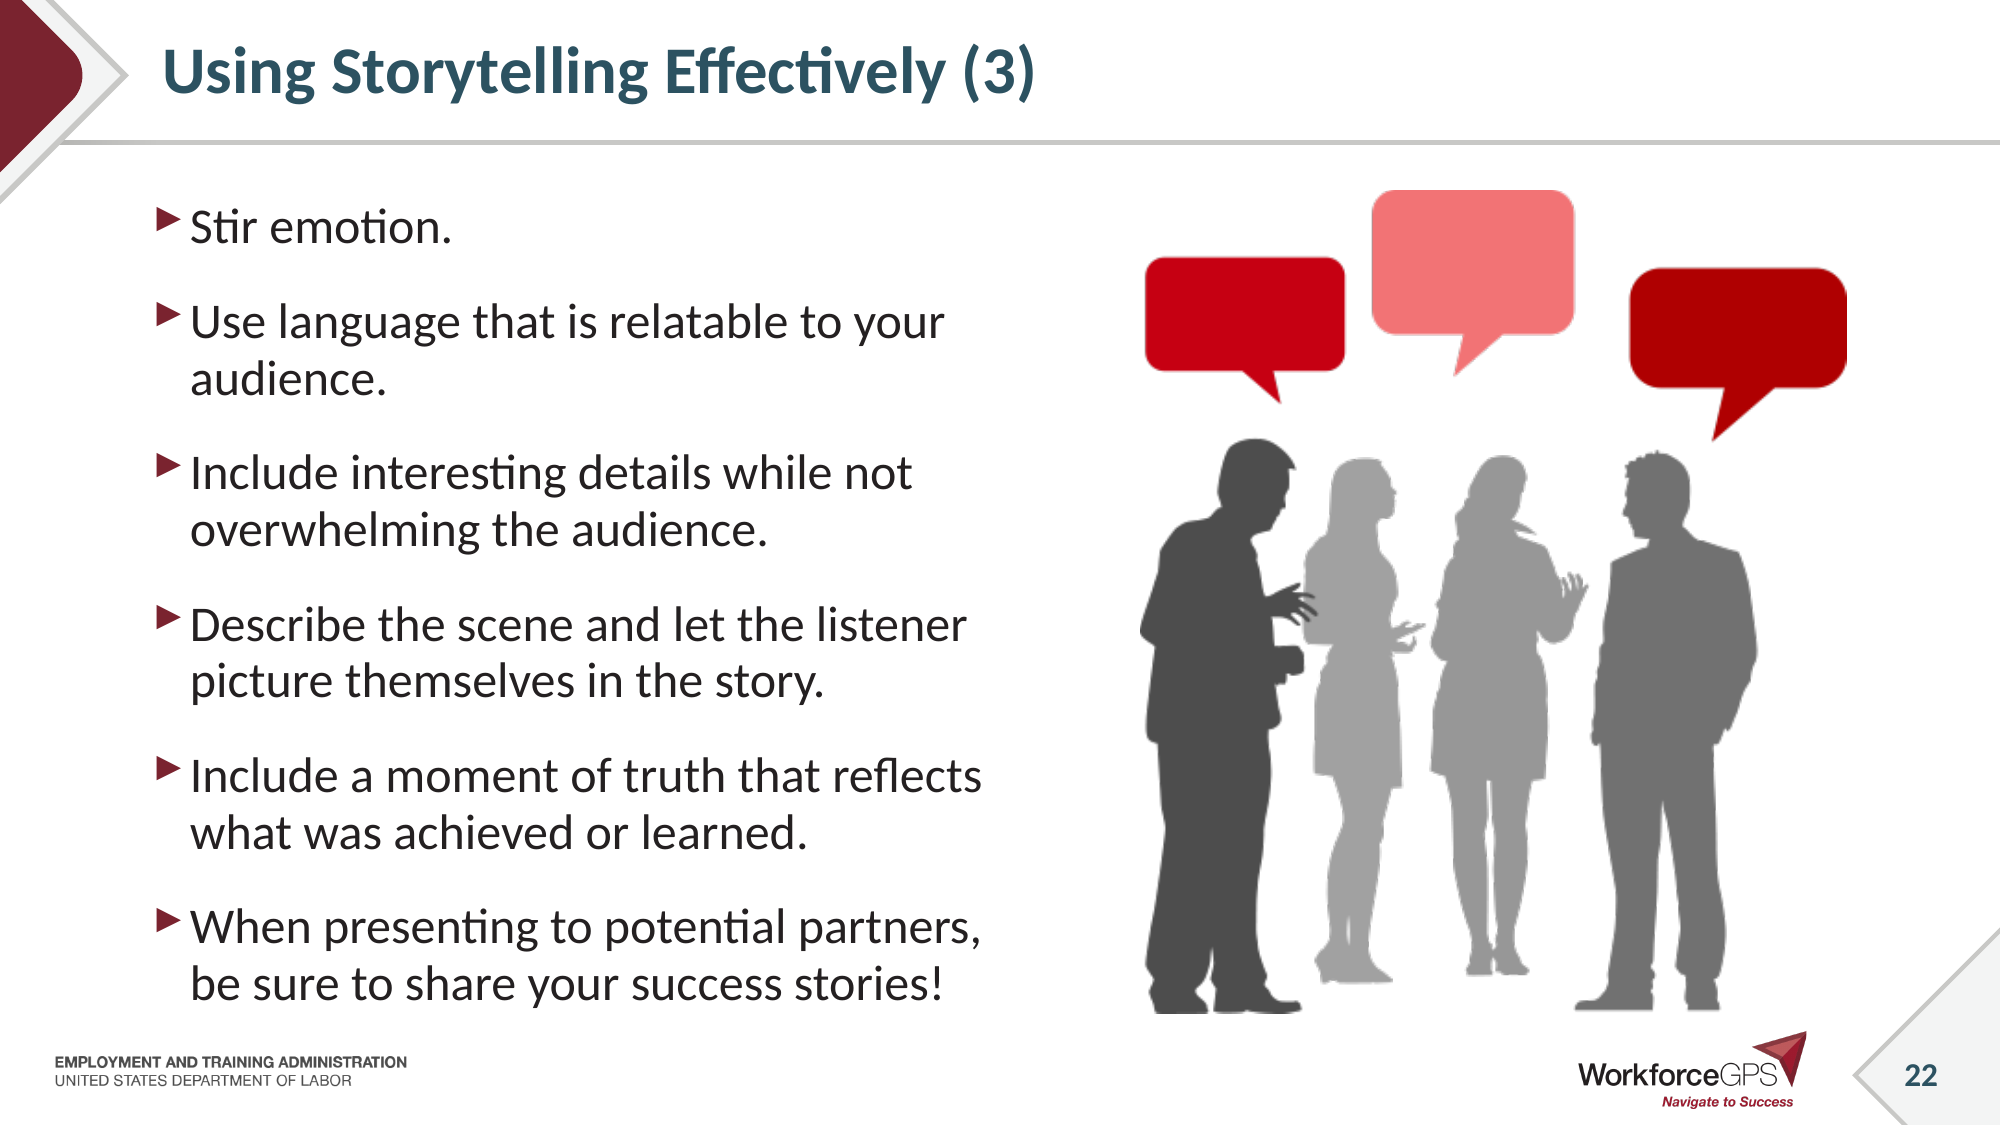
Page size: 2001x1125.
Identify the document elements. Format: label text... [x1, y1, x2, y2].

list Stir emotion. Use language that is relatable to your audience. Include interesting details while not overwhelming the audience. Describe the scene and let the listener picture themselves in the story. Include a moment of truth that reflects what was achieved or learned. When presenting to potential partners, be sure to share your success stories! [137, 161, 1035, 1049]
title Discussion Question [47, 1049, 420, 1095]
picture [1139, 190, 1847, 1014]
slide_number 22 [1867, 1042, 1975, 1103]
title Using Storytelling Effectively (3) [132, 7, 1950, 137]
